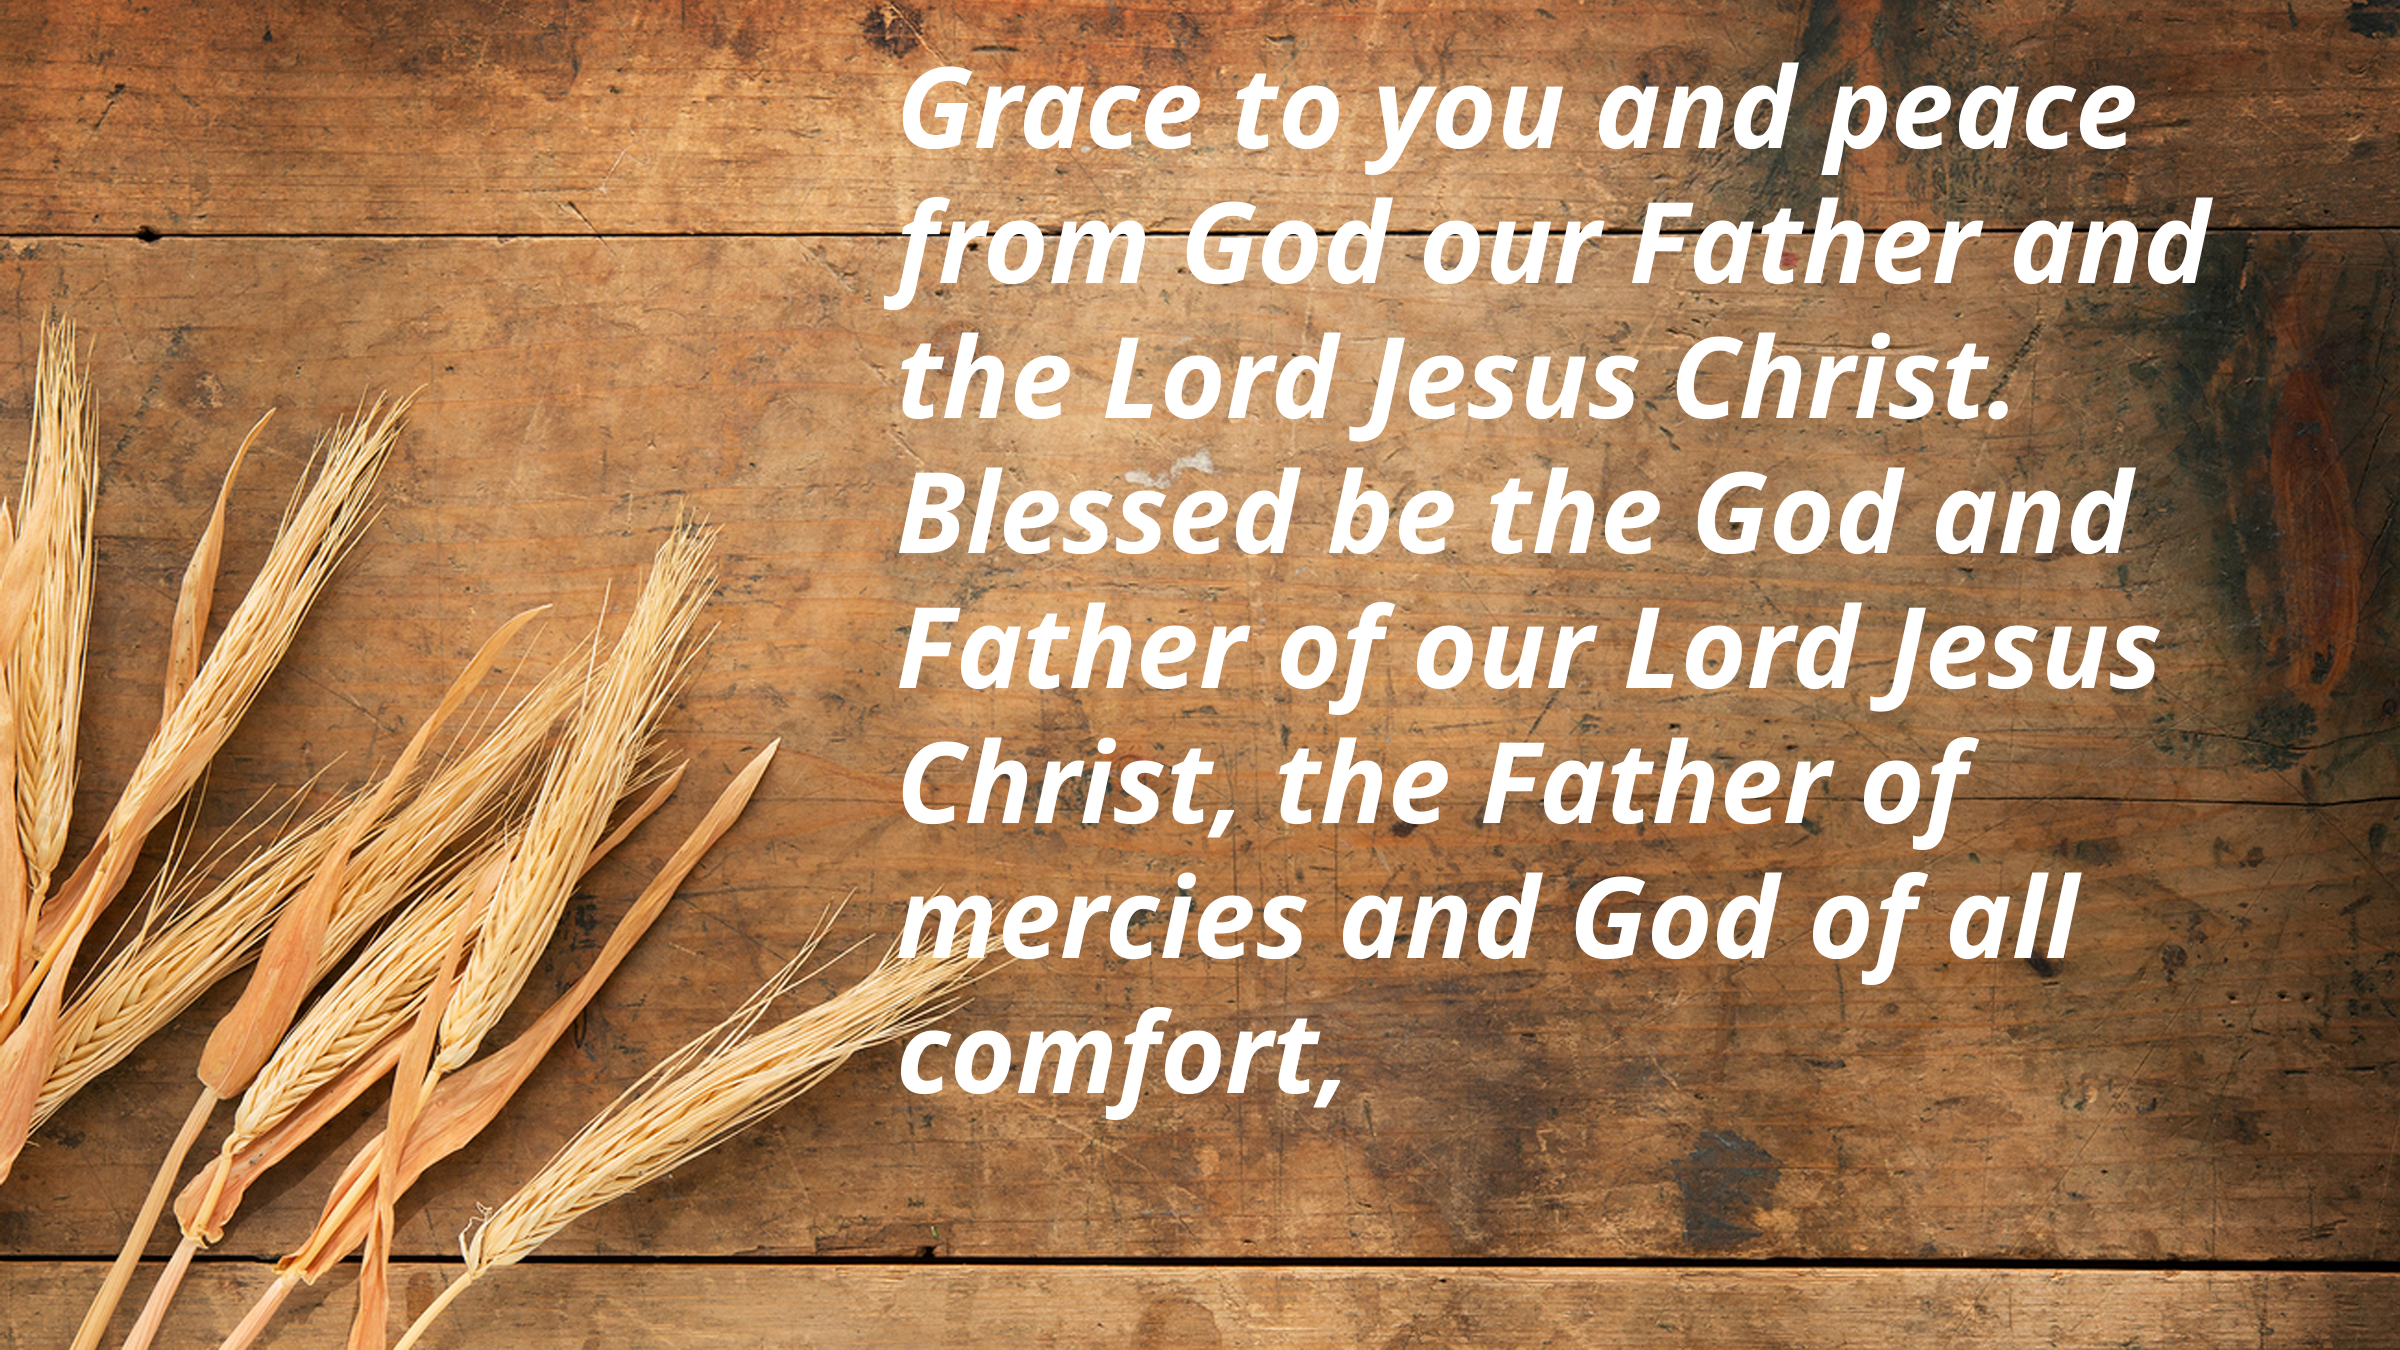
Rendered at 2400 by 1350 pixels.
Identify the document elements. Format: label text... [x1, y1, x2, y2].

list Grace to you and peace from God our Father and the Lord Jesus Christ. Blessed be the God and Father of our Lord Jesus Christ, the Father of mercies and God of all comfort, [875, 24, 2375, 1350]
picture [0, 0, 2400, 1350]
